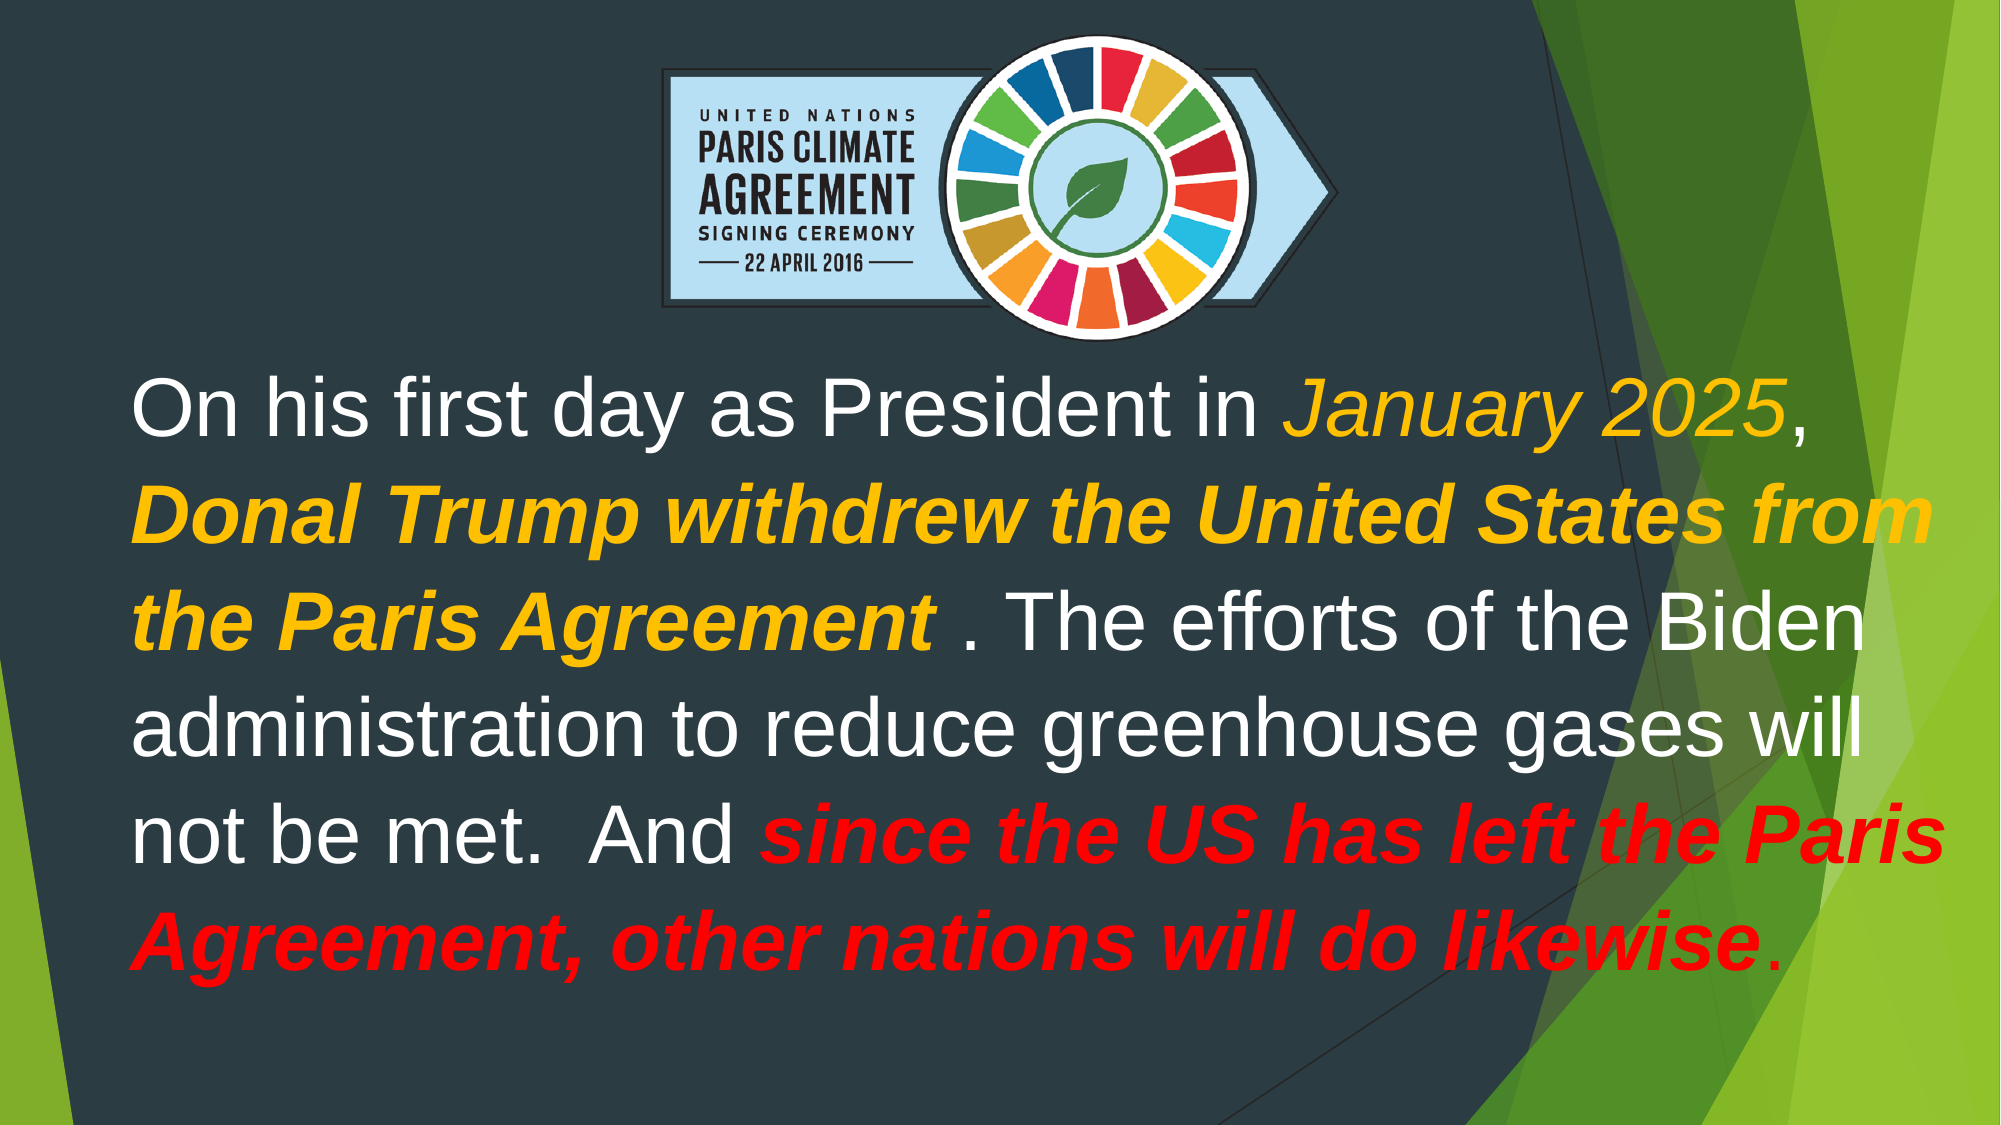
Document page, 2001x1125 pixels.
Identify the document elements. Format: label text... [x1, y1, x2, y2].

text_box On his first day as President in January 2025, Donal Trump withdrew the United States from the Paris Agreement . The efforts of the Biden administration to reduce greenhouse gases will not be met. And since the US has left the Paris Agreement, other nations will do likewise. [115, 338, 1982, 995]
picture [644, 28, 1355, 351]
